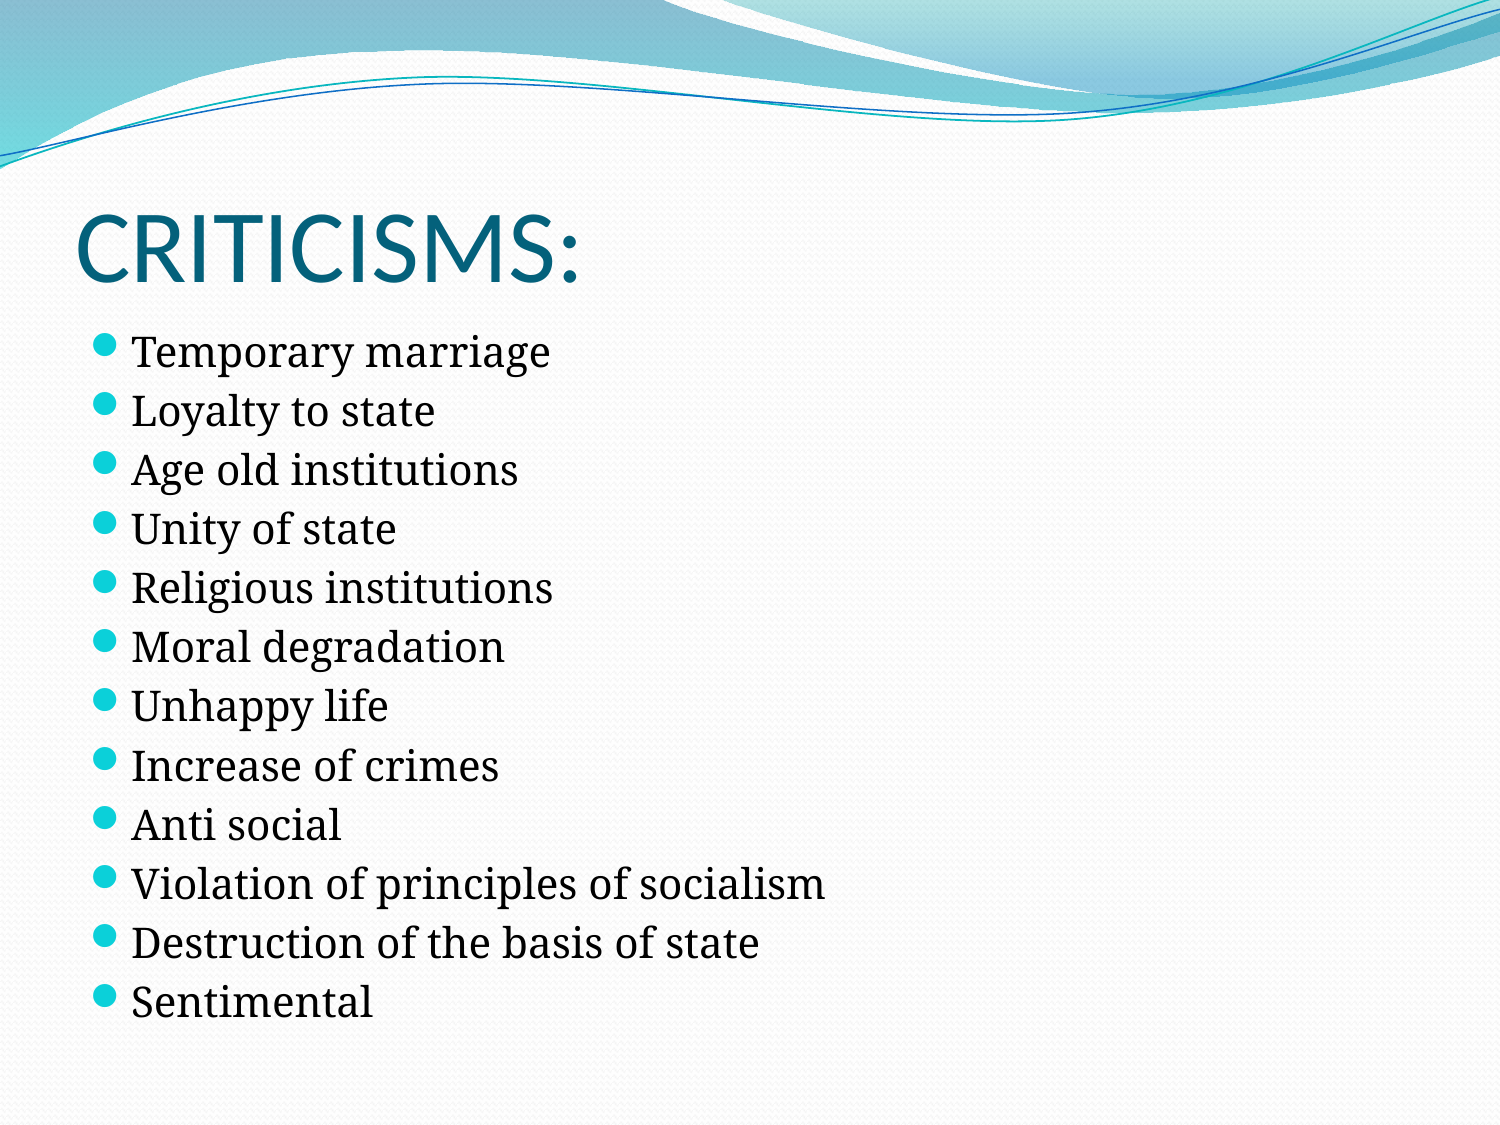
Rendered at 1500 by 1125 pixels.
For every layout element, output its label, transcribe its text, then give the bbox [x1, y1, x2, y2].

title CRITICISMS: [75, 115, 1425, 303]
list Temporary marriage Loyalty to state Age old institutions Unity of state Religious institutions Moral degradation Unhappy life Increase of crimes Anti social Violation of principles of socialism Destruction of the basis of state Sentimental [75, 317, 1425, 1038]
